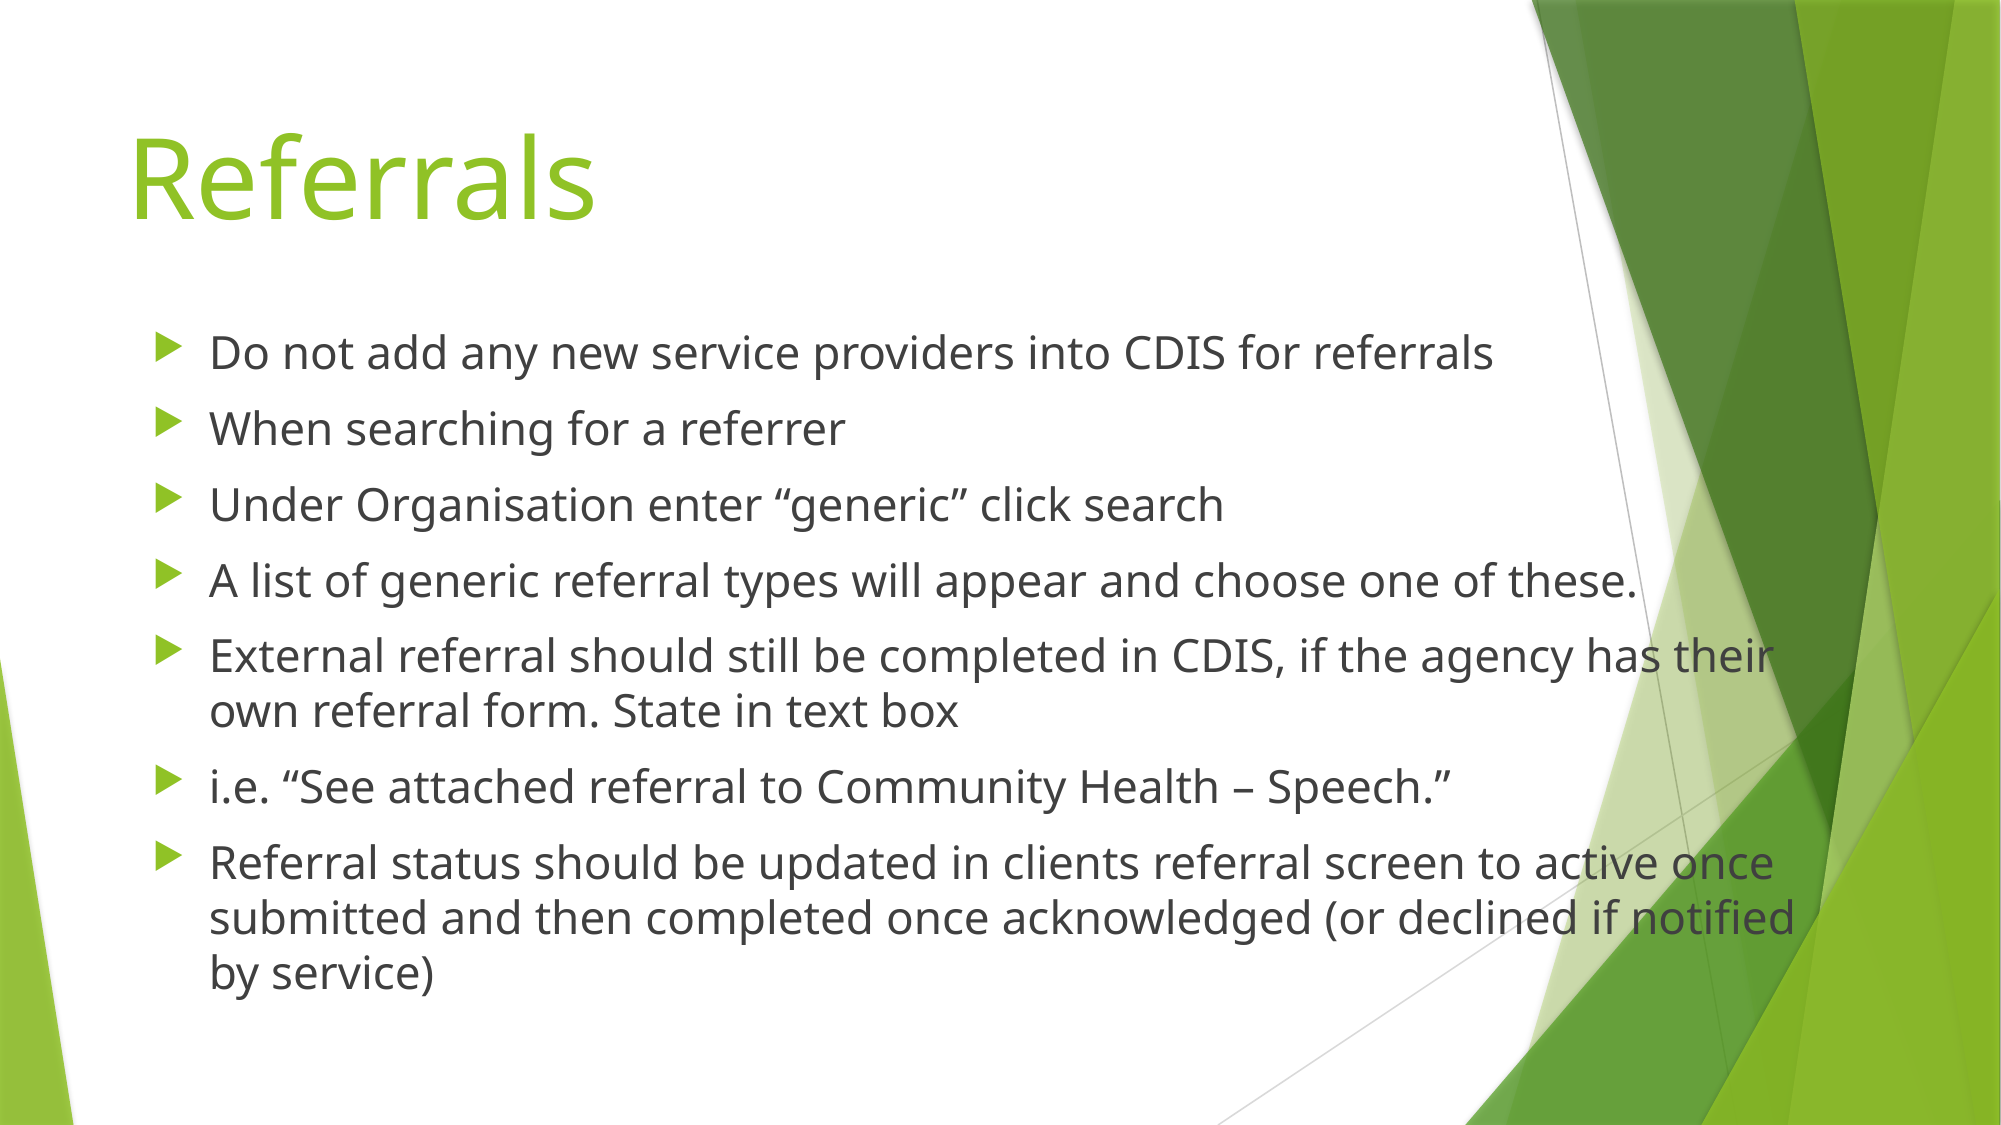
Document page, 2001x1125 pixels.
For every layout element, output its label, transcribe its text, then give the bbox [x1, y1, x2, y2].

title Referrals [111, 99, 1522, 317]
list Do not add any new service providers into CDIS for referrals When searching for a referrer Under Organisation enter “generic” click search A list of generic referral types will appear and choose one of these. External referral should still be completed in CDIS, if the agency has their own referral form. State in text box i.e. “See attached referral to Community Health – Speech.” Referral status should be updated in clients referral screen to active once submitted and then completed once acknowledged (or declined if notified by service) [137, 316, 1863, 1014]
